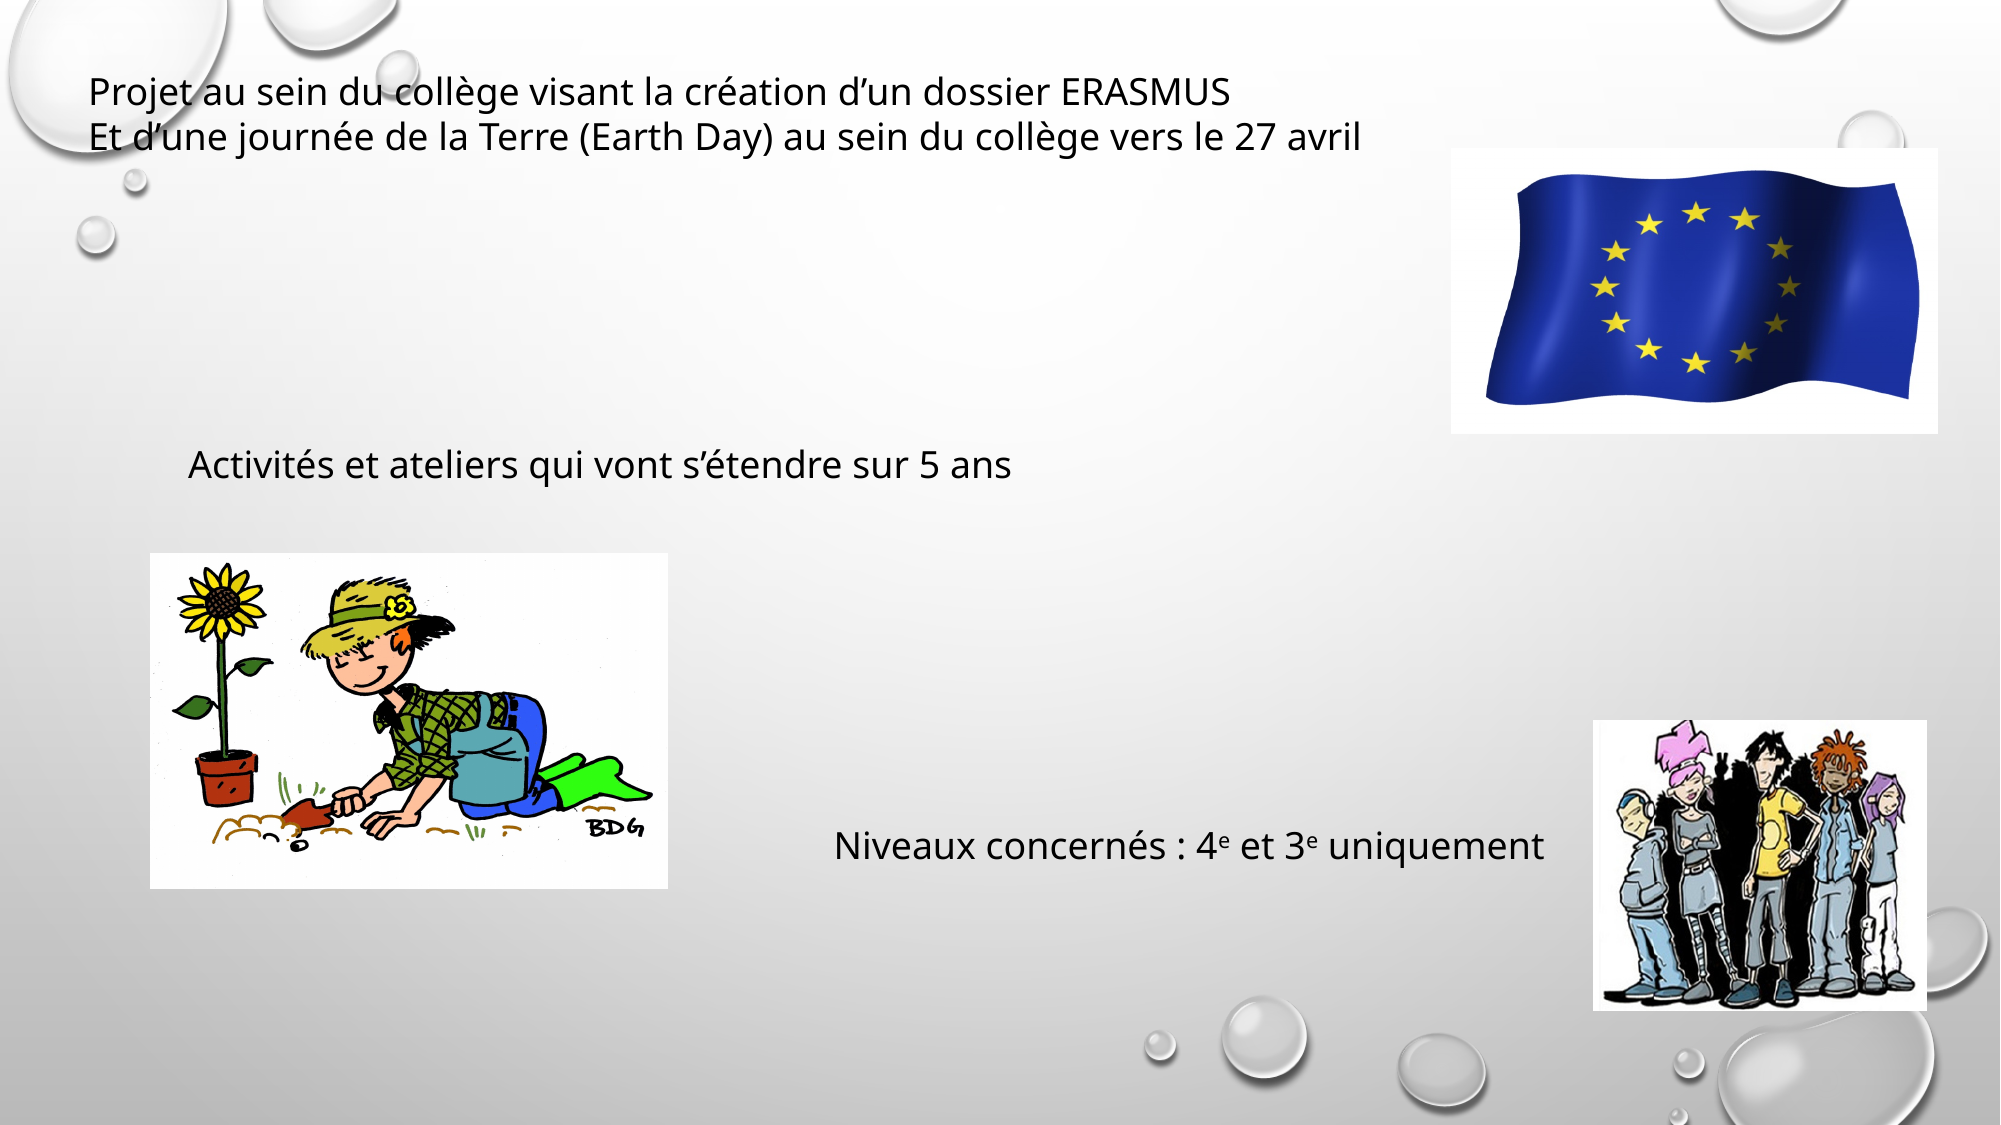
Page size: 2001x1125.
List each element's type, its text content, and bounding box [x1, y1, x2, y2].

text_box Activités et ateliers qui vont s’étendre sur 5 ans [173, 433, 1089, 494]
text_box Niveaux concernés : 4e et 3e uniquement [818, 814, 1587, 875]
picture [0, 0, 2000, 1125]
text_box Projet au sein du collège visant la création d’un dossier ERASMUS Et d’une journée de la Terre (Earth Day) au sein du collège vers le 27 avril [73, 60, 1407, 166]
